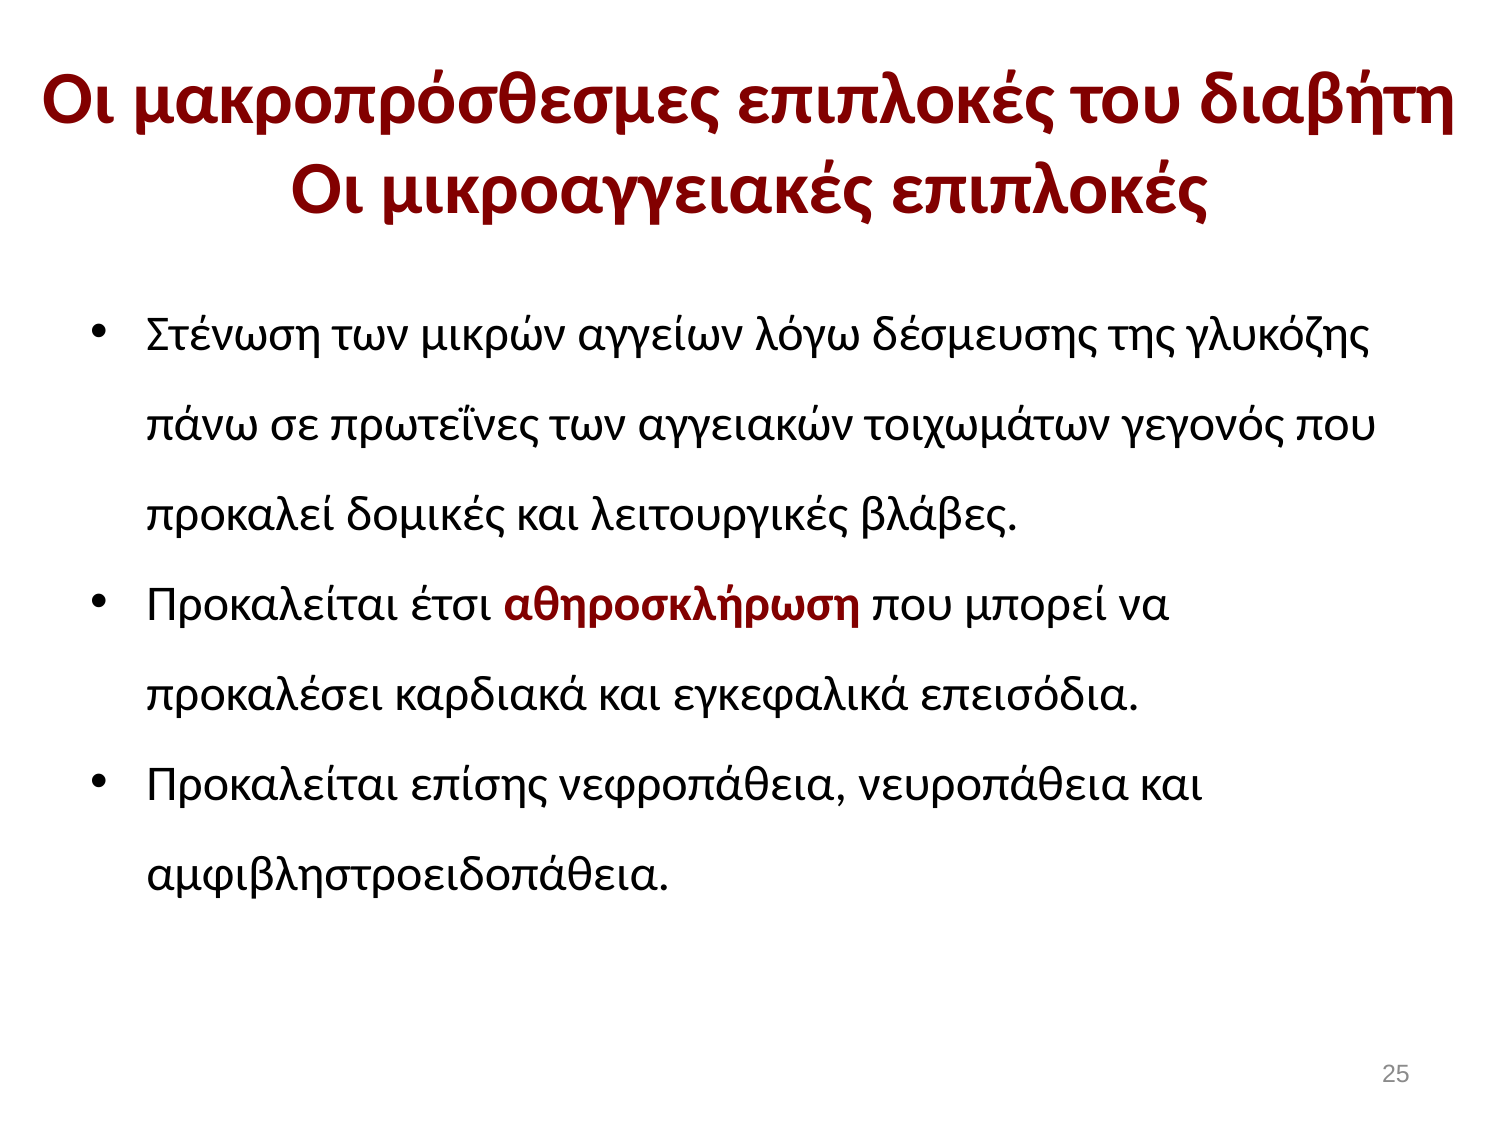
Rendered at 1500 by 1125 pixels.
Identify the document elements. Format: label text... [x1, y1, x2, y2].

title Οι μακροπρόσθεσμες επιπλοκές του διαβήτη Οι μικροαγγειακές επιπλοκές [0, 45, 1500, 233]
list Στένωση των μικρών αγγείων λόγω δέσμευσης της γλυκόζης πάνω σε πρωτεΐνες των αγγειακών τοιχωμάτων γεγονός που προκαλεί δομικές και λειτουργικές βλάβες. Προκαλείται έτσι αθηροσκλήρωση που μπορεί να προκαλέσει καρδιακά και εγκεφαλικά επεισόδια. Προκαλείται επίσης νεφροπάθεια, νευροπάθεια και αμφιβληστροειδοπάθεια. [75, 262, 1425, 1005]
slide_number 24 [1074, 1042, 1425, 1103]
